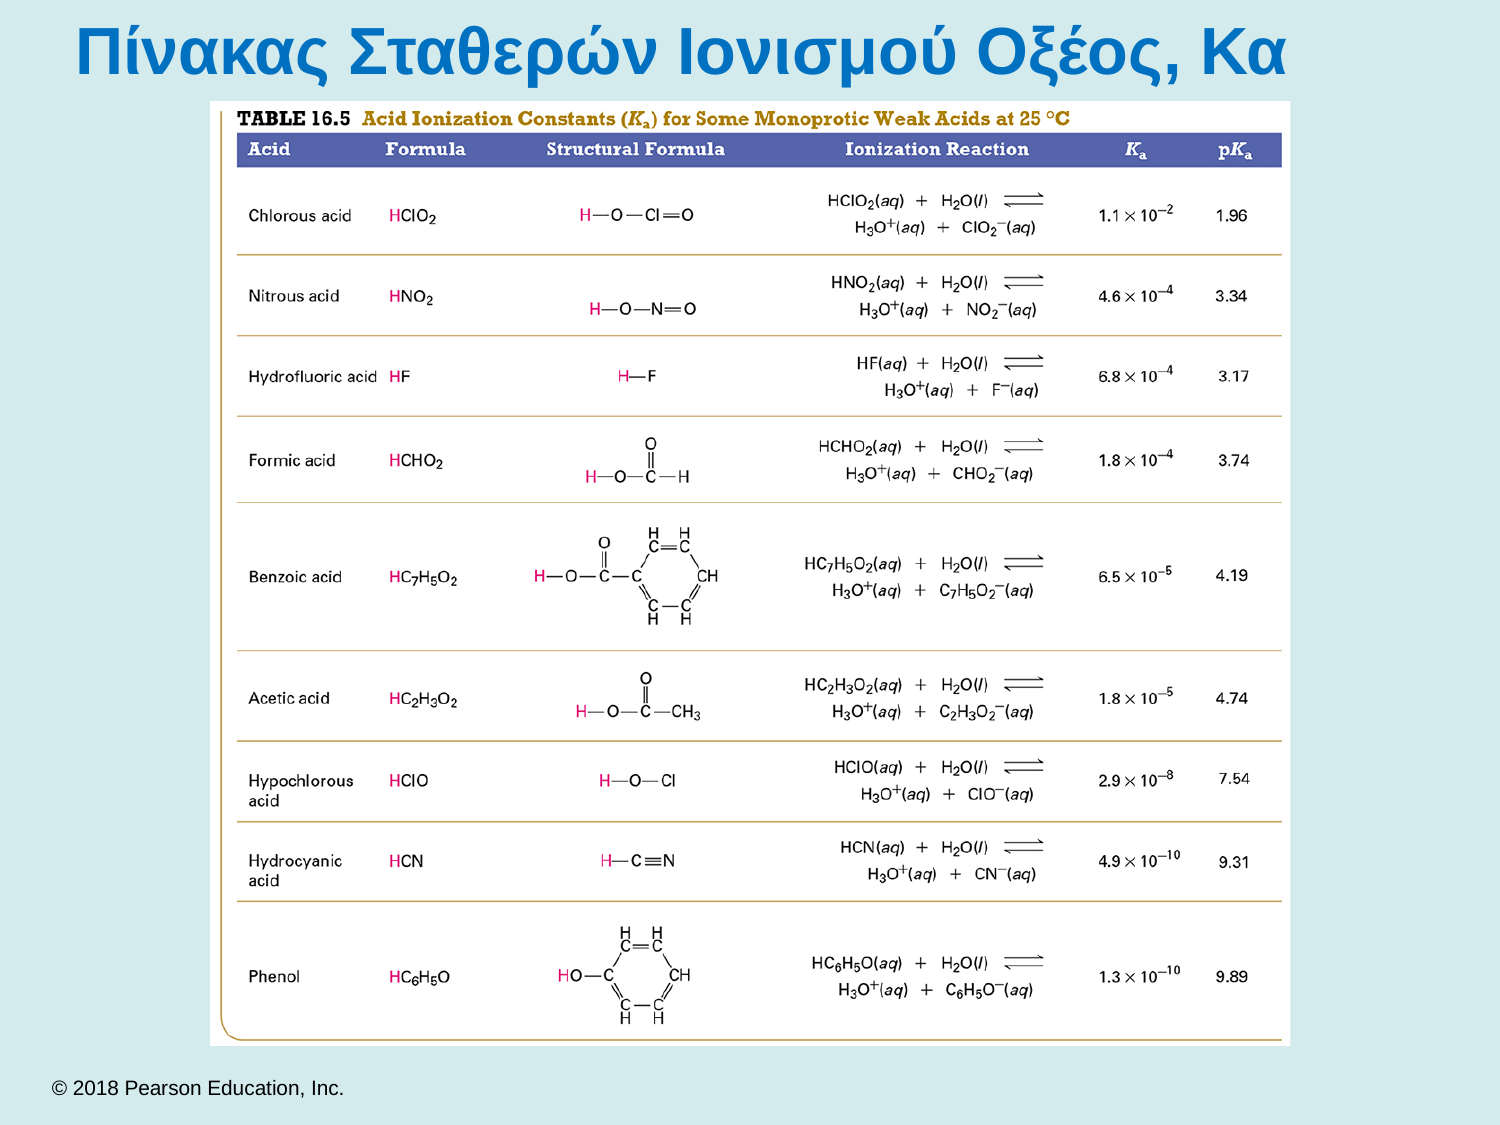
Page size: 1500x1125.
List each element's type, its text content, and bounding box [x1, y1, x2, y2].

picture [209, 101, 1291, 1046]
title Πίνακας Σταθερών Ιονισμού Οξέος, Κα [0, 0, 1500, 203]
